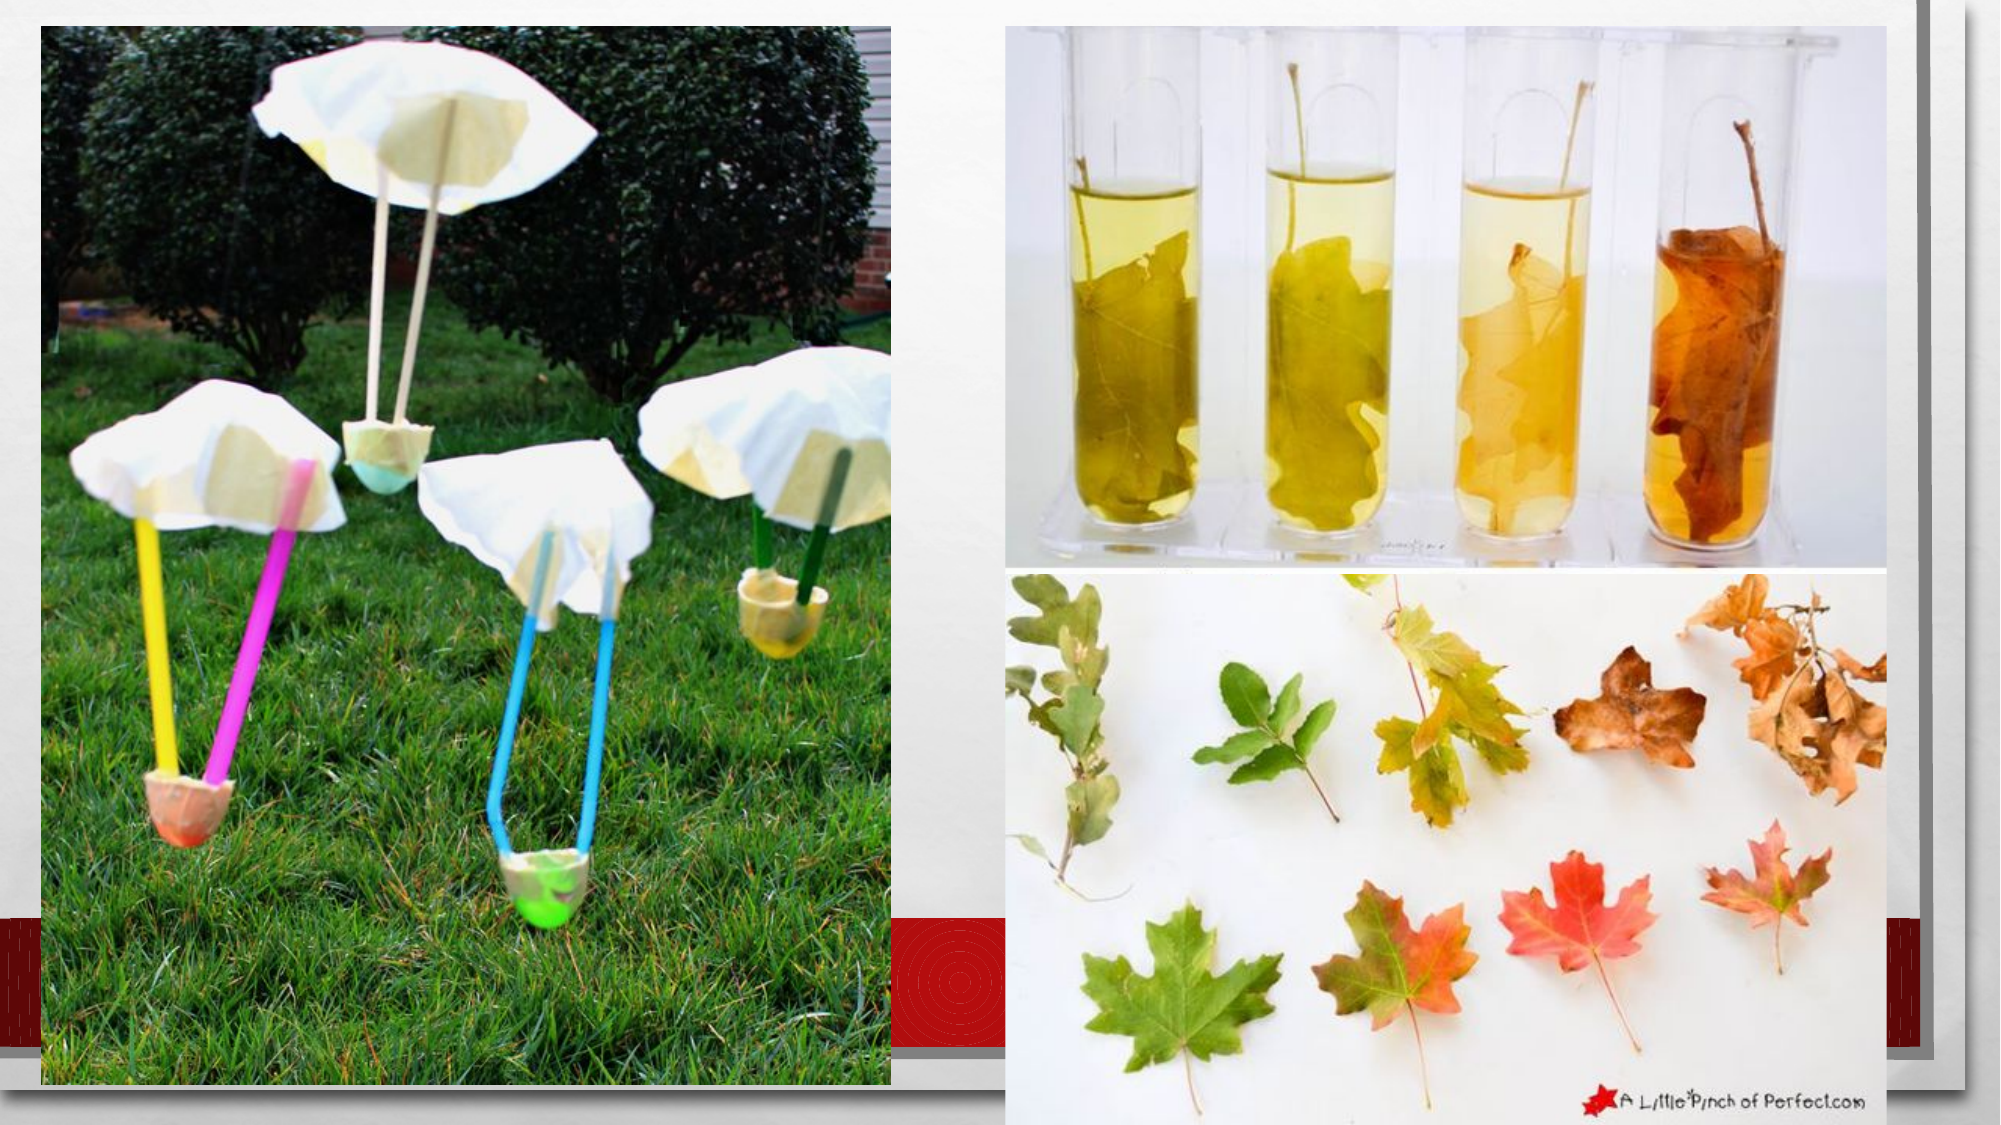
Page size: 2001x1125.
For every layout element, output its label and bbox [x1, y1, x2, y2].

picture [40, 26, 891, 1086]
picture [1005, 26, 1887, 1125]
